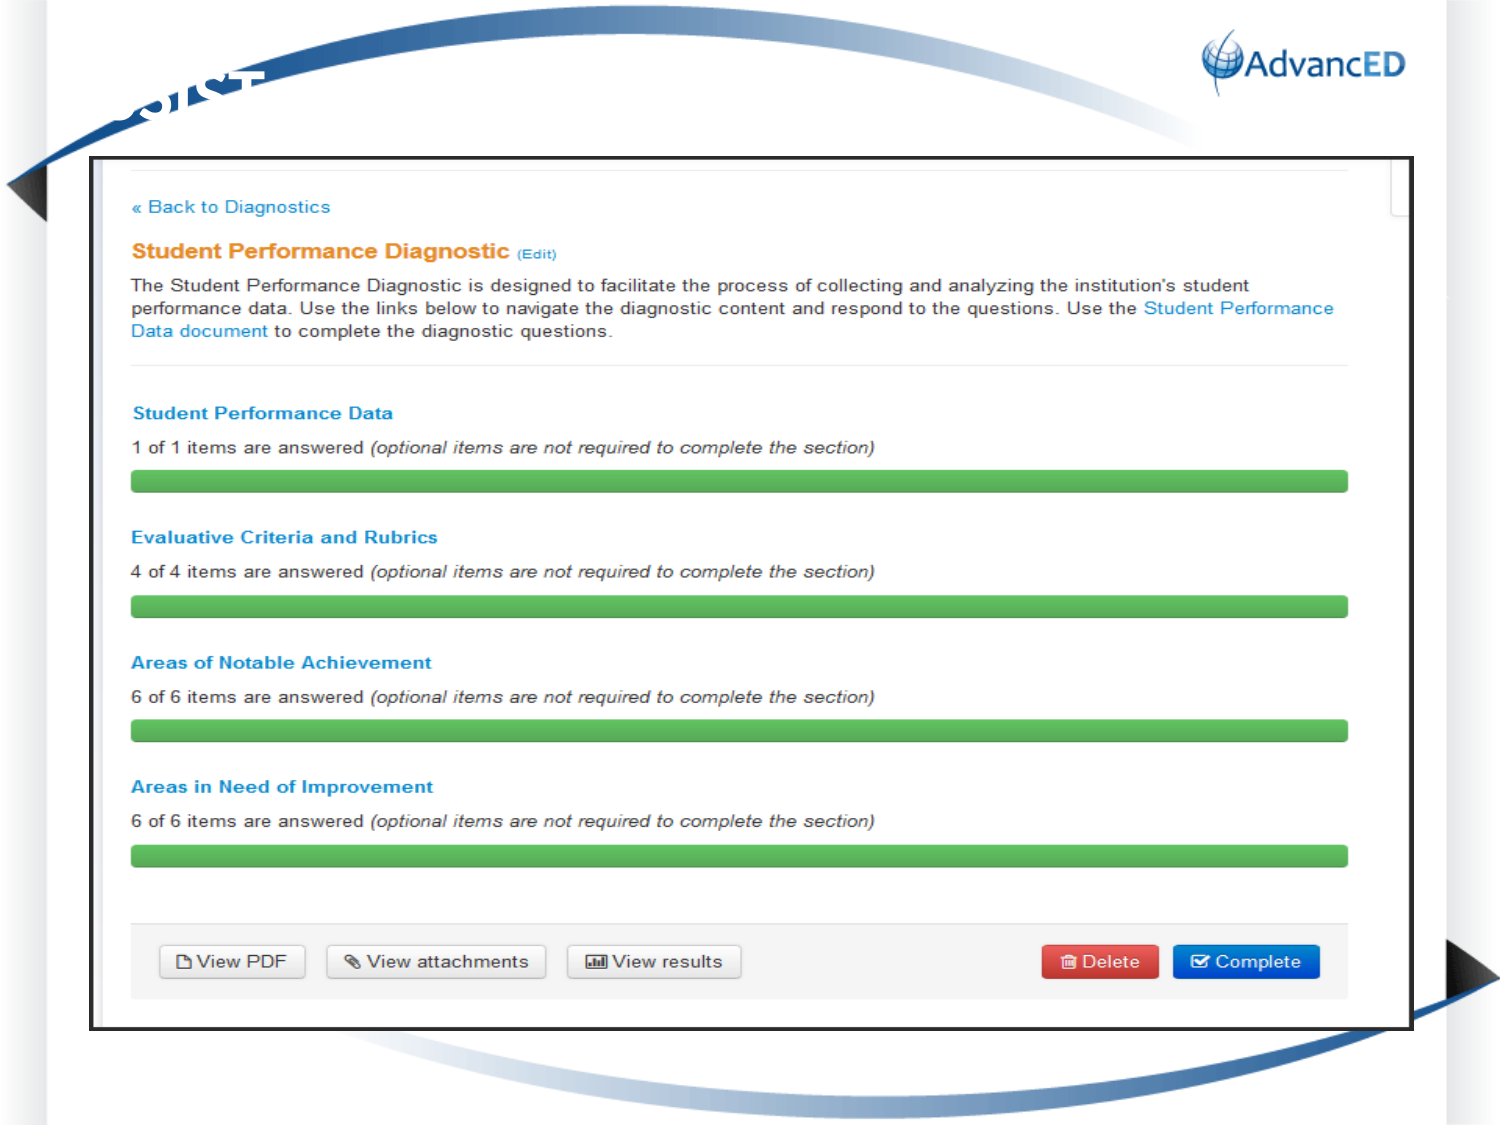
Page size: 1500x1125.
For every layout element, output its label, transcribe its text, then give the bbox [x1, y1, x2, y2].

text_box ASSIST [42, 37, 1087, 198]
picture [0, 0, 1500, 1125]
